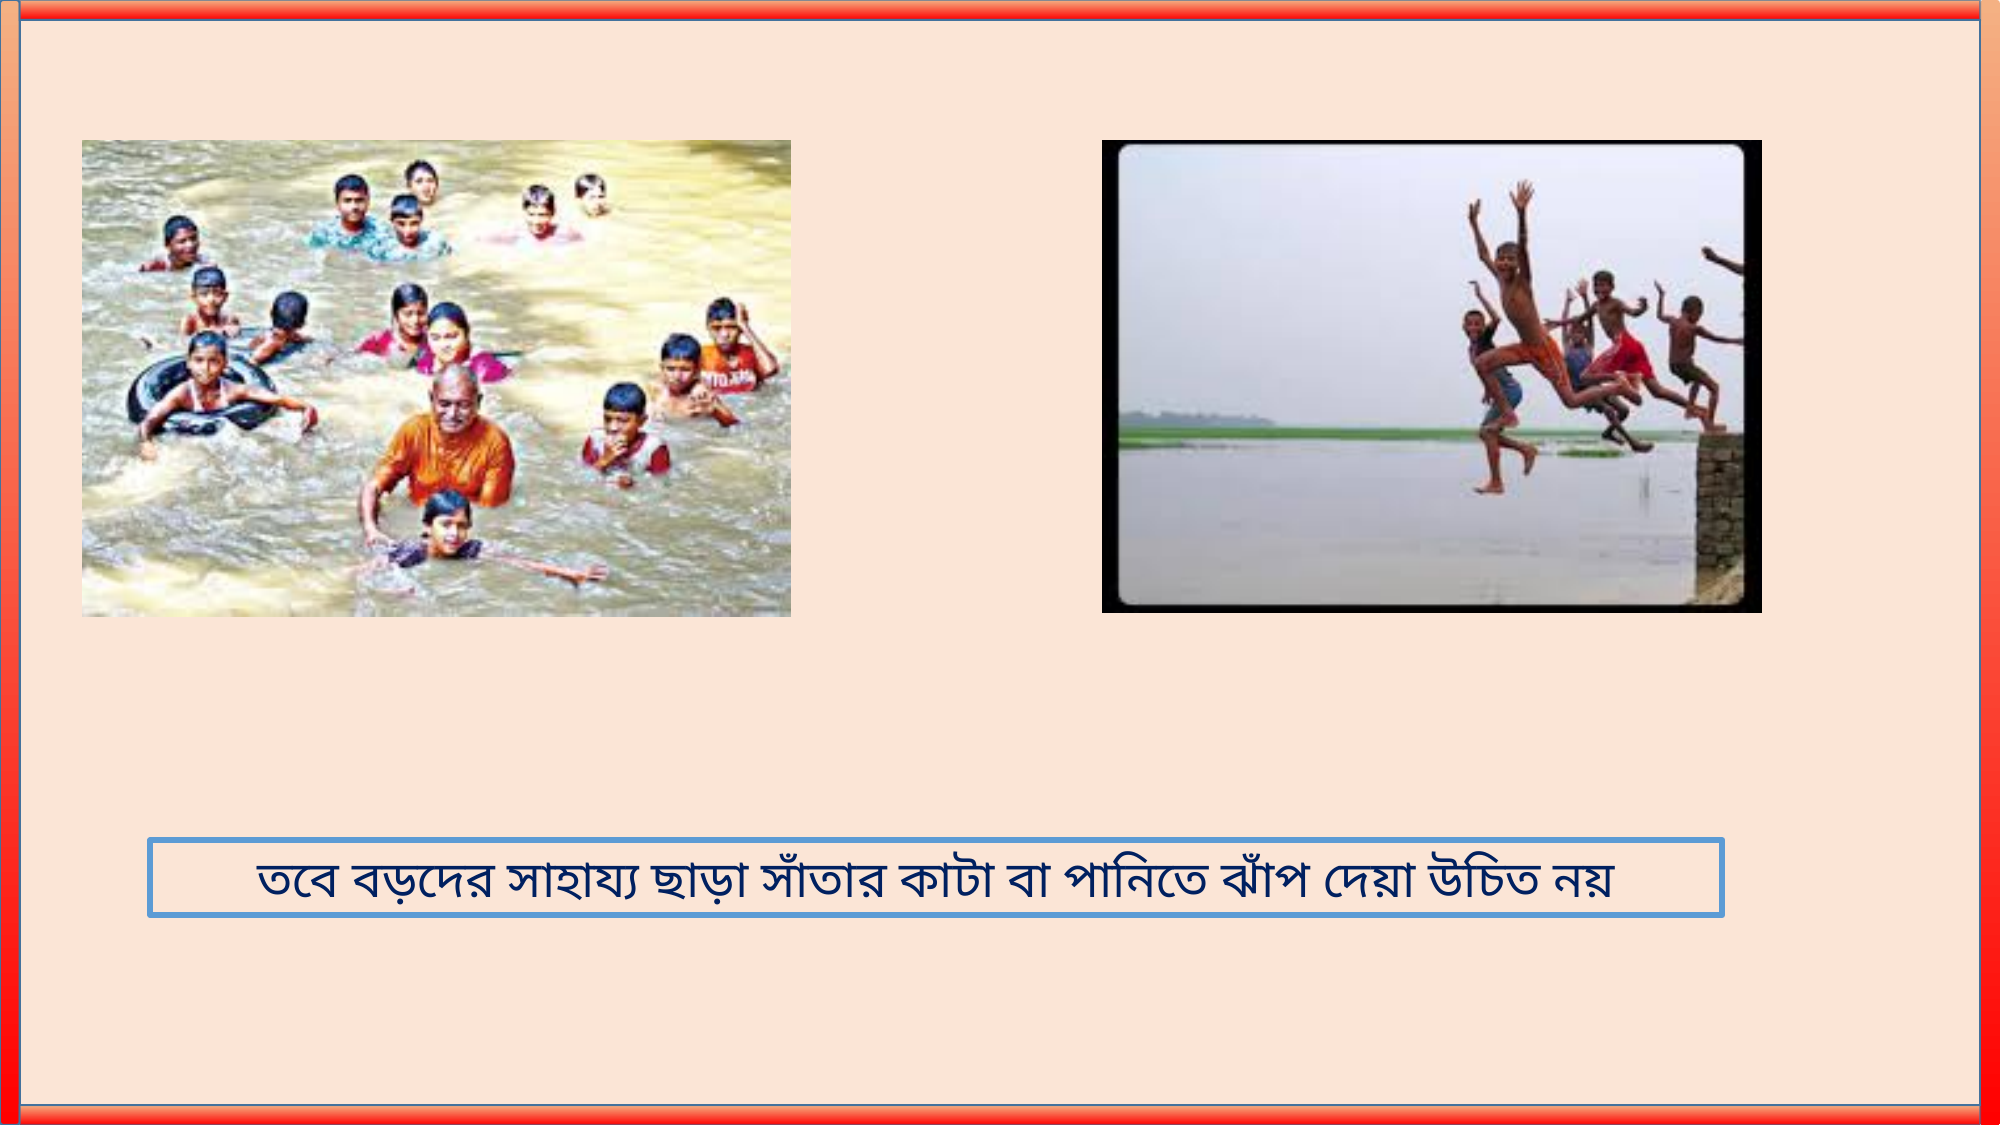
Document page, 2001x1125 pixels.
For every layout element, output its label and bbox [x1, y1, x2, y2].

picture [1101, 140, 1762, 613]
text_box [0, 0, 2000, 1125]
picture [82, 140, 791, 617]
